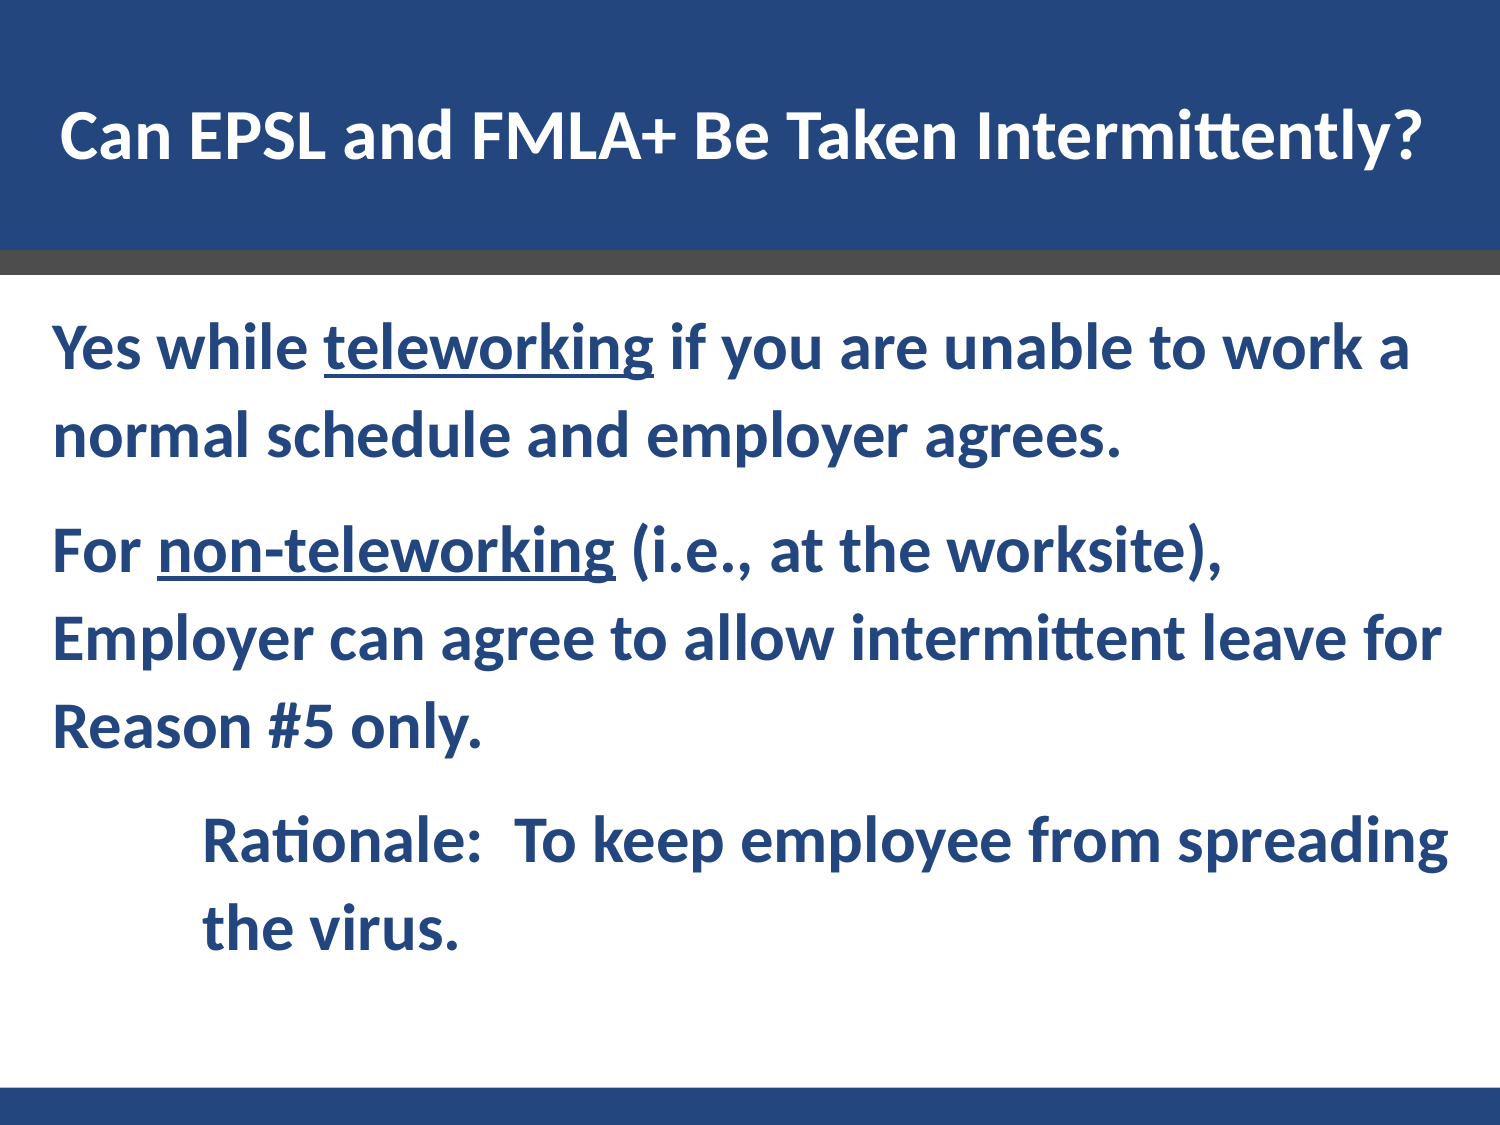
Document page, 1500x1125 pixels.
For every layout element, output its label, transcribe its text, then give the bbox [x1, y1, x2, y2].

title Can EPSL and FMLA+ Be Taken Intermittently? [37, 37, 1450, 225]
list Yes while teleworking if you are unable to work a normal schedule and employer agrees. For non-teleworking (i.e., at the worksite), Employer can agree to allow intermittent leave for Reason #5 only. Rationale: To keep employee from spreading the virus. [37, 287, 1482, 1082]
